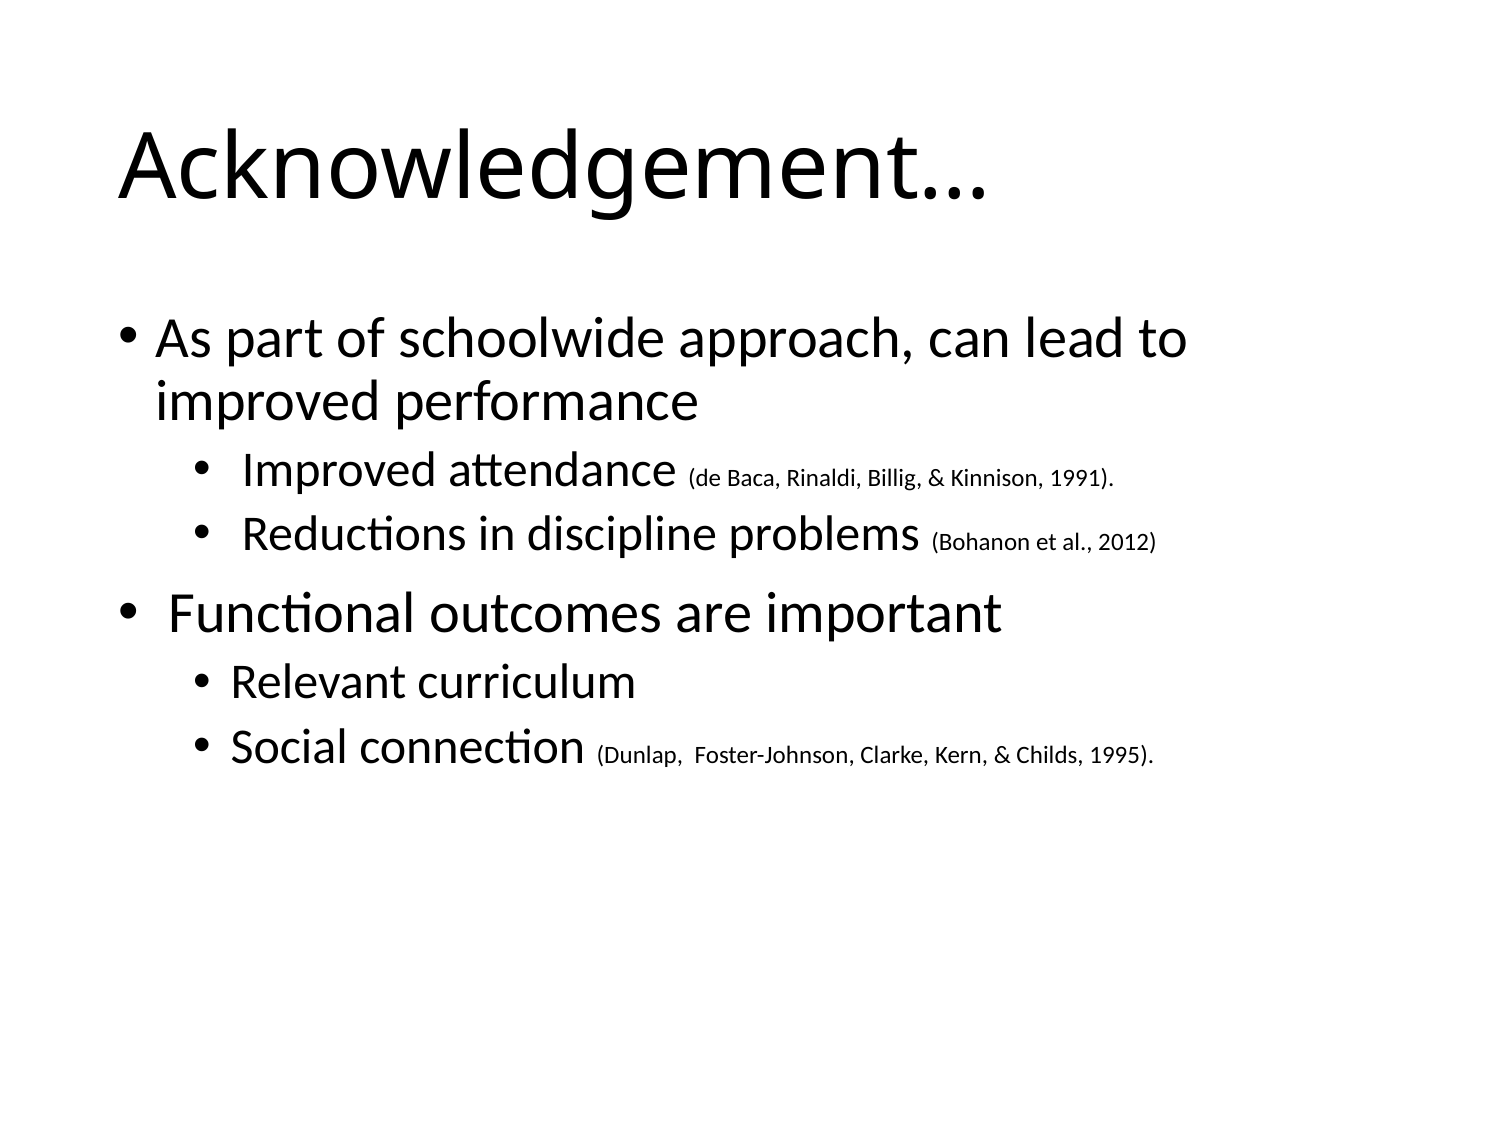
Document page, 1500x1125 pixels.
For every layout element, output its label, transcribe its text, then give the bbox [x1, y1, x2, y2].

list As part of schoolwide approach, can lead to improved performance Improved attendance (de Baca, Rinaldi, Billig, & Kinnison, 1991). Reductions in discipline problems (Bohanon et al., 2012) Functional outcomes are important Relevant curriculum Social connection (Dunlap, Foster-Johnson, Clarke, Kern, & Childs, 1995). [103, 299, 1397, 1014]
title Acknowledgement… [103, 59, 1397, 278]
